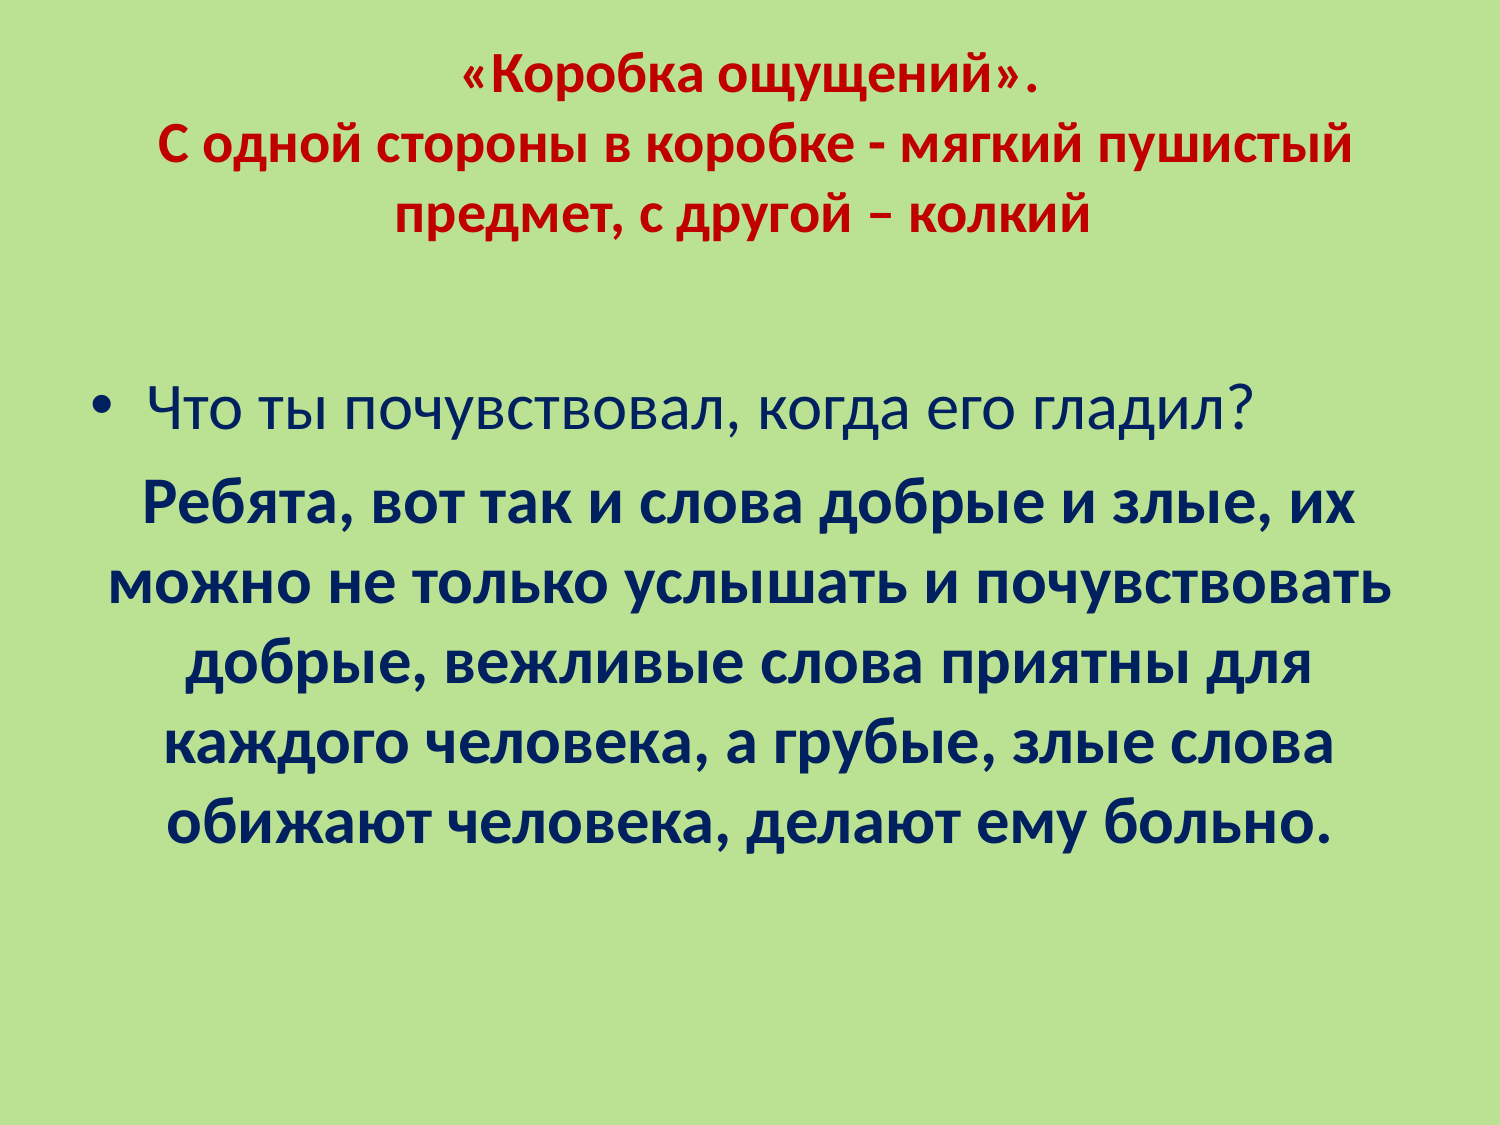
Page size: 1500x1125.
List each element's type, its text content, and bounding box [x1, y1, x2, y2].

list Что ты почувствовал, когда его гладил? Ребята, вот так и слова добрые и злые, их можно не только услышать и почувствовать добрые, вежливые слова приятны для каждого человека, а грубые, злые слова обижают человека, делают ему больно. [75, 262, 1425, 1005]
title «Коробка ощущений». С одной стороны в коробке - мягкий пушистый предмет, с другой – колкий [75, 45, 1425, 233]
